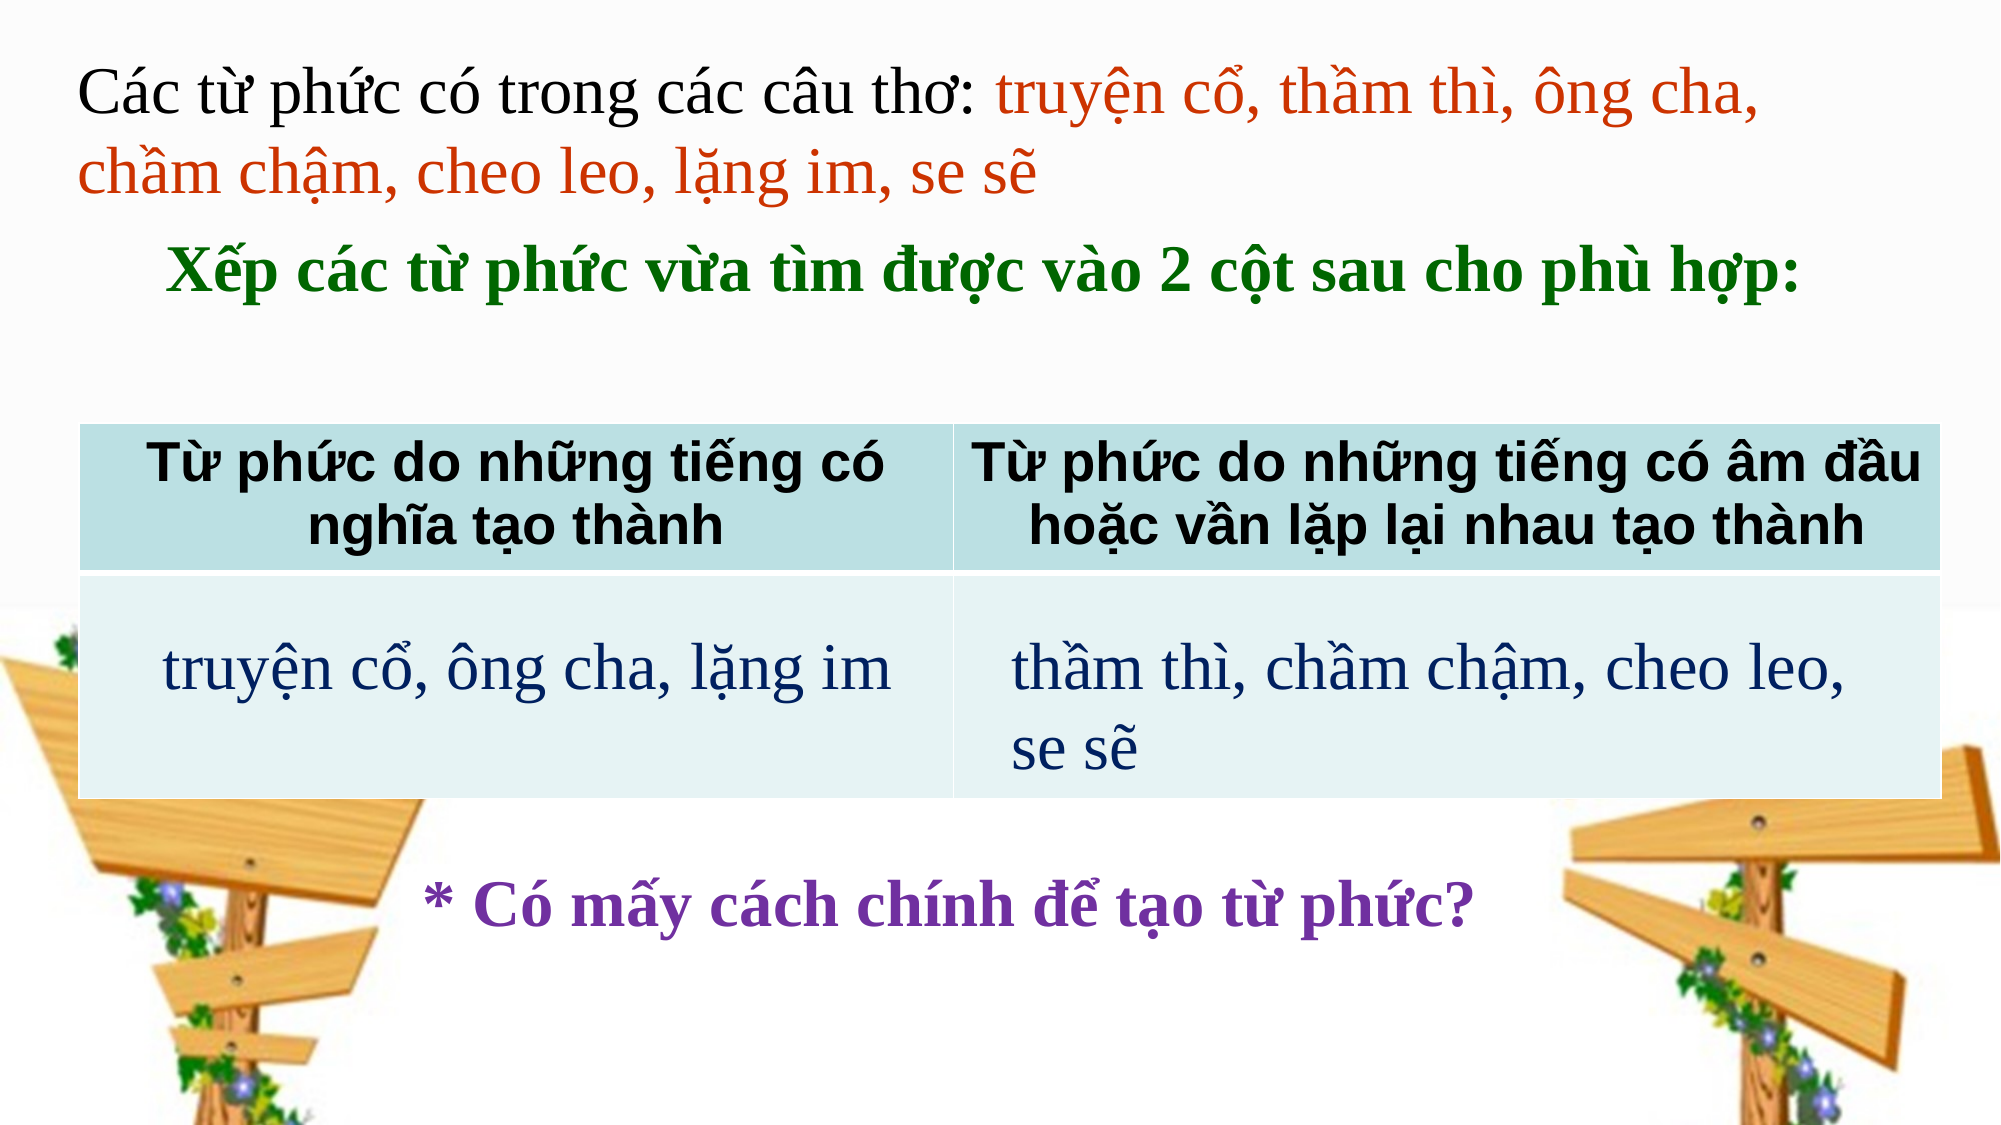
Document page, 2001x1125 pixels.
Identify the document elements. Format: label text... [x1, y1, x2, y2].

text_box thầm thì, chầm chậm, cheo leo, se sẽ [996, 615, 1919, 790]
text_box truyện cổ, ông cha, lặng im [148, 615, 996, 710]
table_header Từ phức do những tiếng có âm đầu hoặc vần lặp lại nhau tạo thành [954, 424, 1940, 570]
text_box * Có mấy cách chính để tạo từ phức? [407, 852, 1870, 947]
table_cell [954, 576, 1940, 798]
text_box Các từ phức có trong các câu thơ: truyện cổ, thầm thì, ông cha, chầm chậm, cheo leo, lặng im, se sẽ [62, 39, 1888, 214]
table_cell [80, 576, 953, 798]
text_box Xếp các từ phức vừa tìm được vào 2 cột sau cho phù hợp: [150, 217, 1870, 313]
table_header Từ phức do những tiếng có nghĩa tạo thành [80, 424, 953, 570]
picture [0, 0, 2001, 1125]
